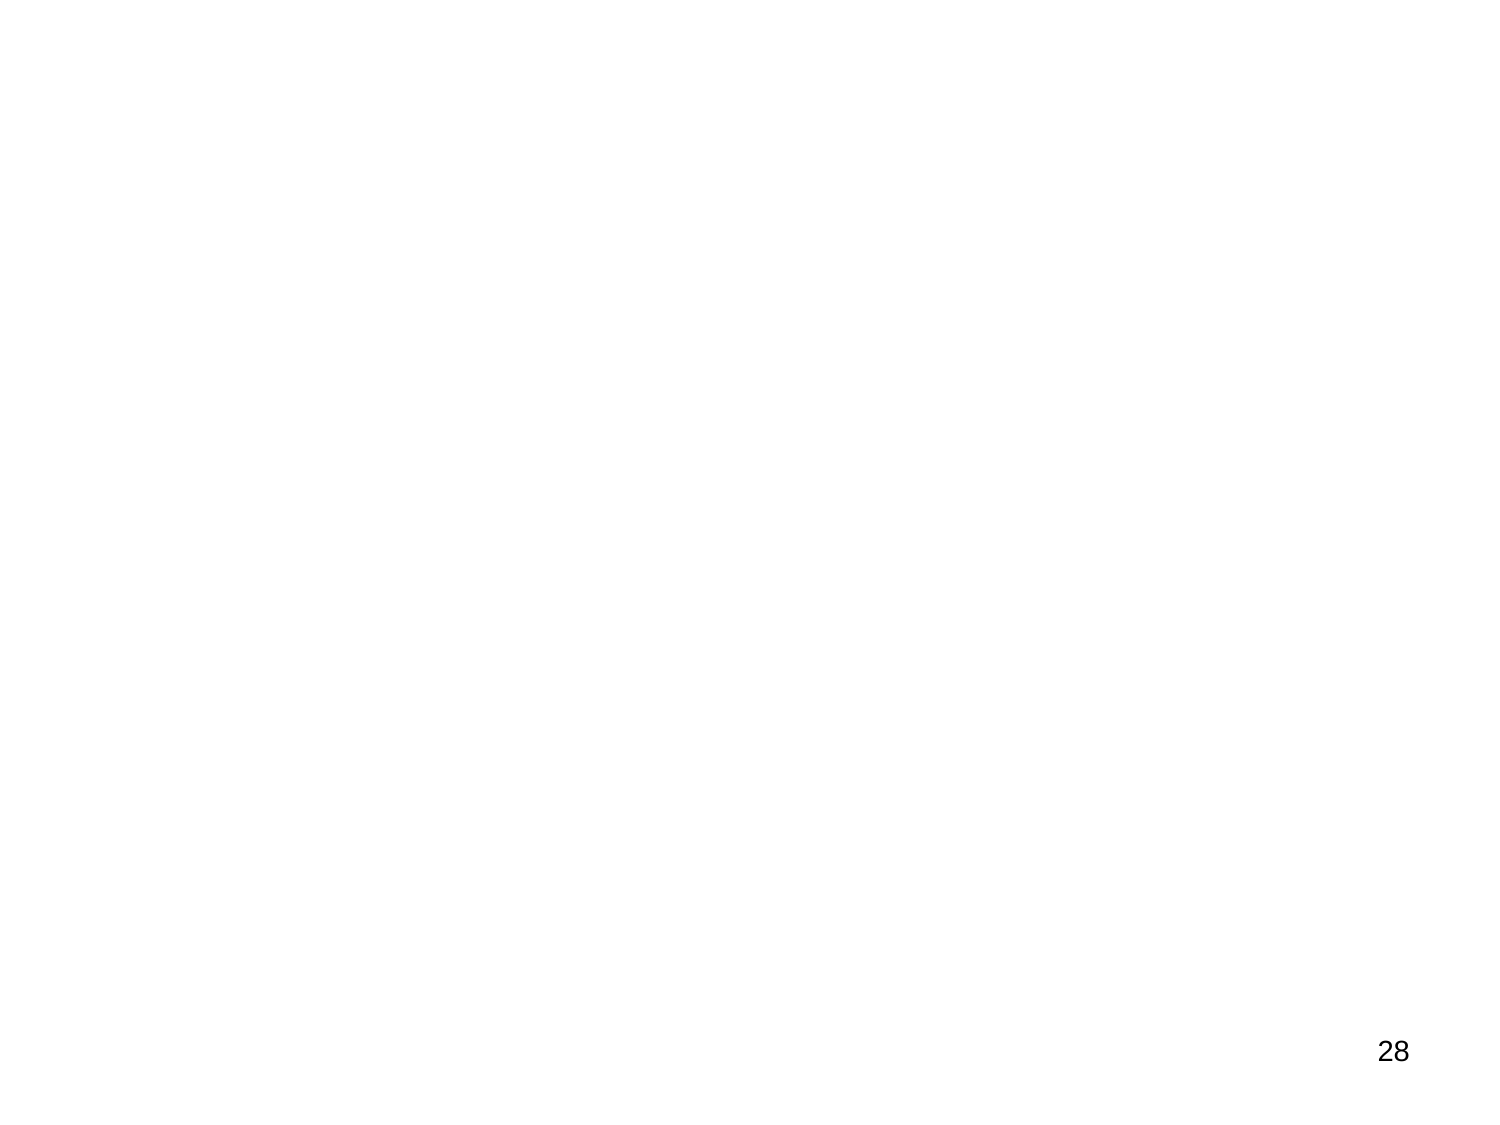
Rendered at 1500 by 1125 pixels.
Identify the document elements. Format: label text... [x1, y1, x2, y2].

slide_number 28 [1074, 1024, 1426, 1103]
